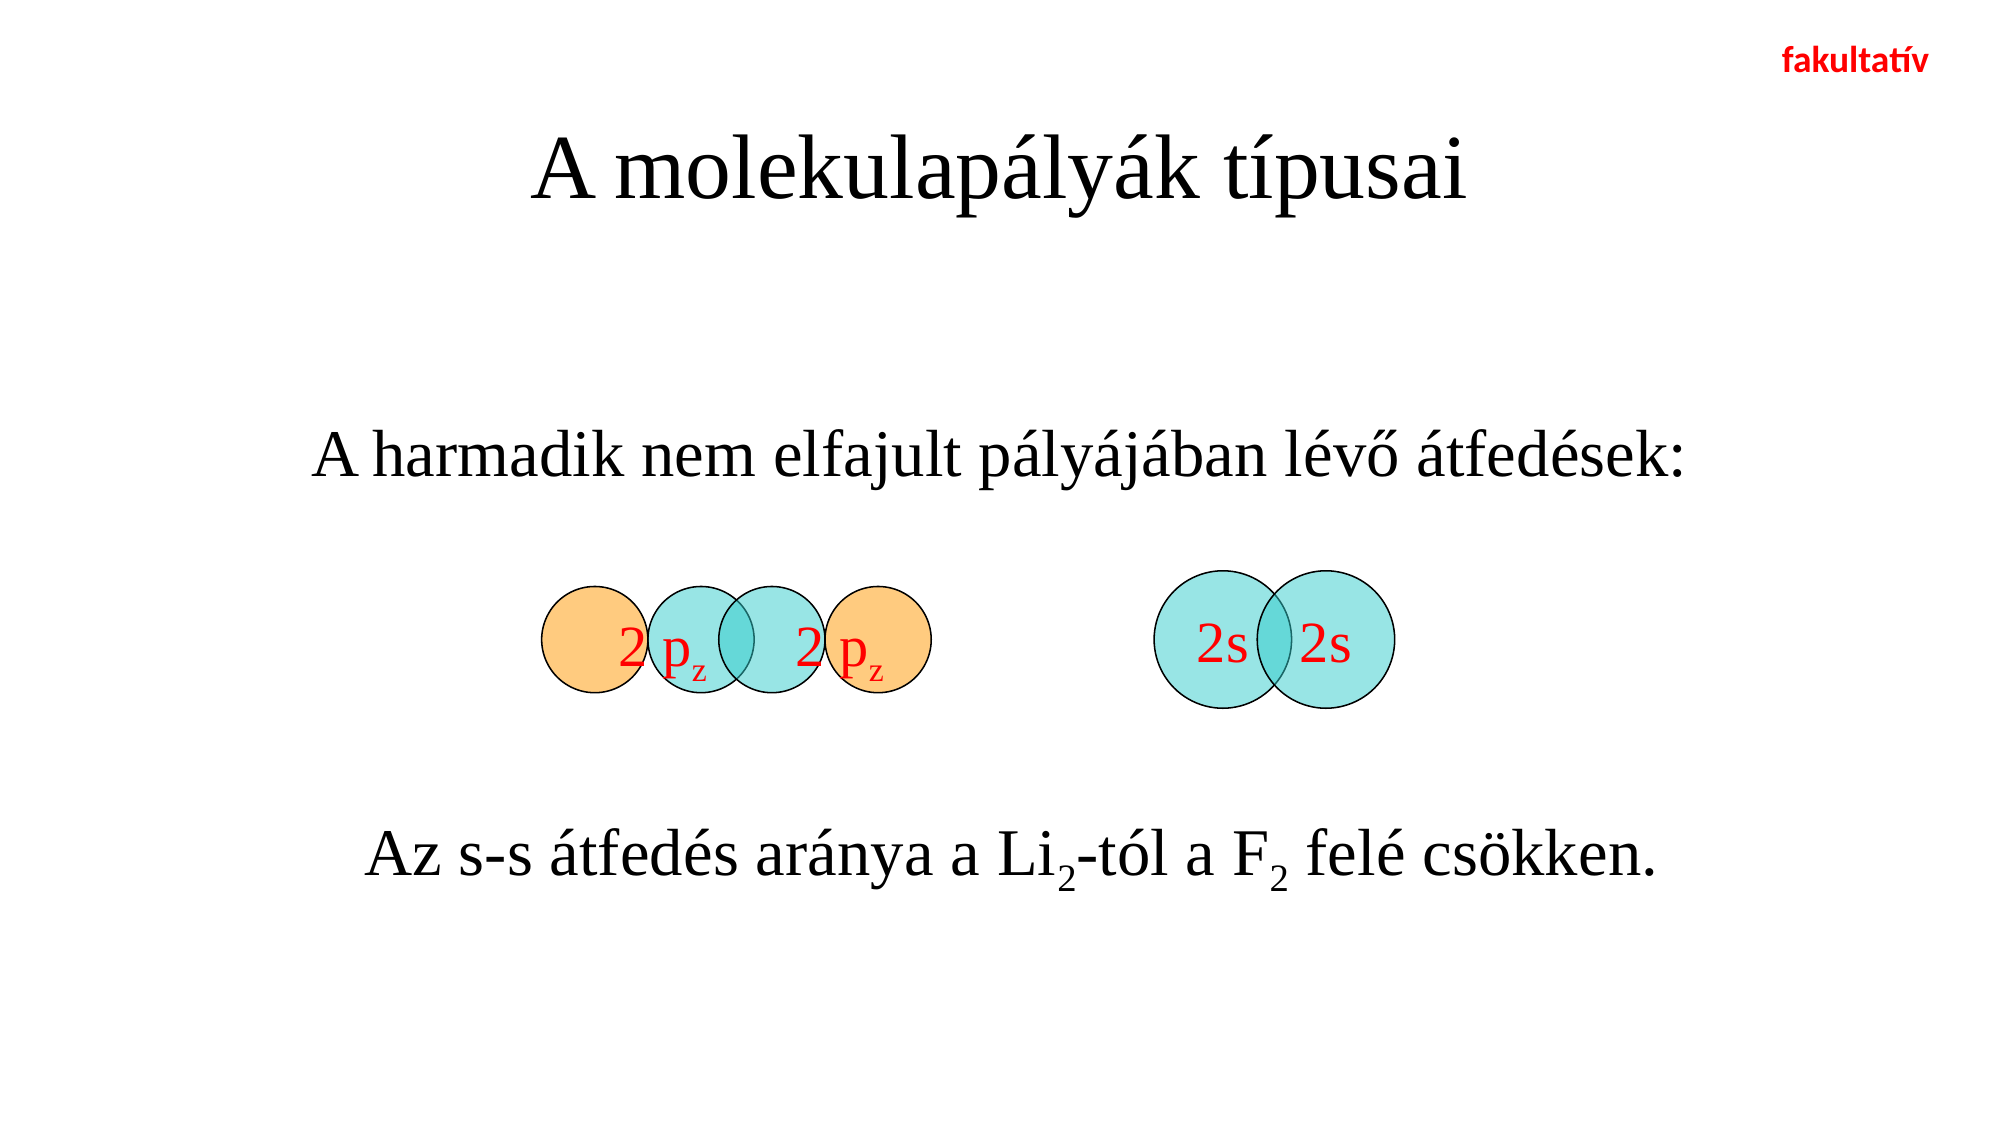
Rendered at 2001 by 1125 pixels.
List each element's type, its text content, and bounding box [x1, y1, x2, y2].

text_box 2s [1154, 570, 1274, 709]
text_box A harmadik nem elfajult pályájában lévő átfedések: [296, 402, 1706, 497]
text_box 2s [1257, 570, 1395, 709]
title A molekulapályák típusai [137, 59, 1863, 278]
text_box fakultatív [1767, 27, 1944, 88]
text_box Az s-s átfedés aránya a Li2-tól a F2 felé csökken. [349, 801, 1674, 907]
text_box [541, 586, 718, 693]
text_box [718, 586, 932, 693]
